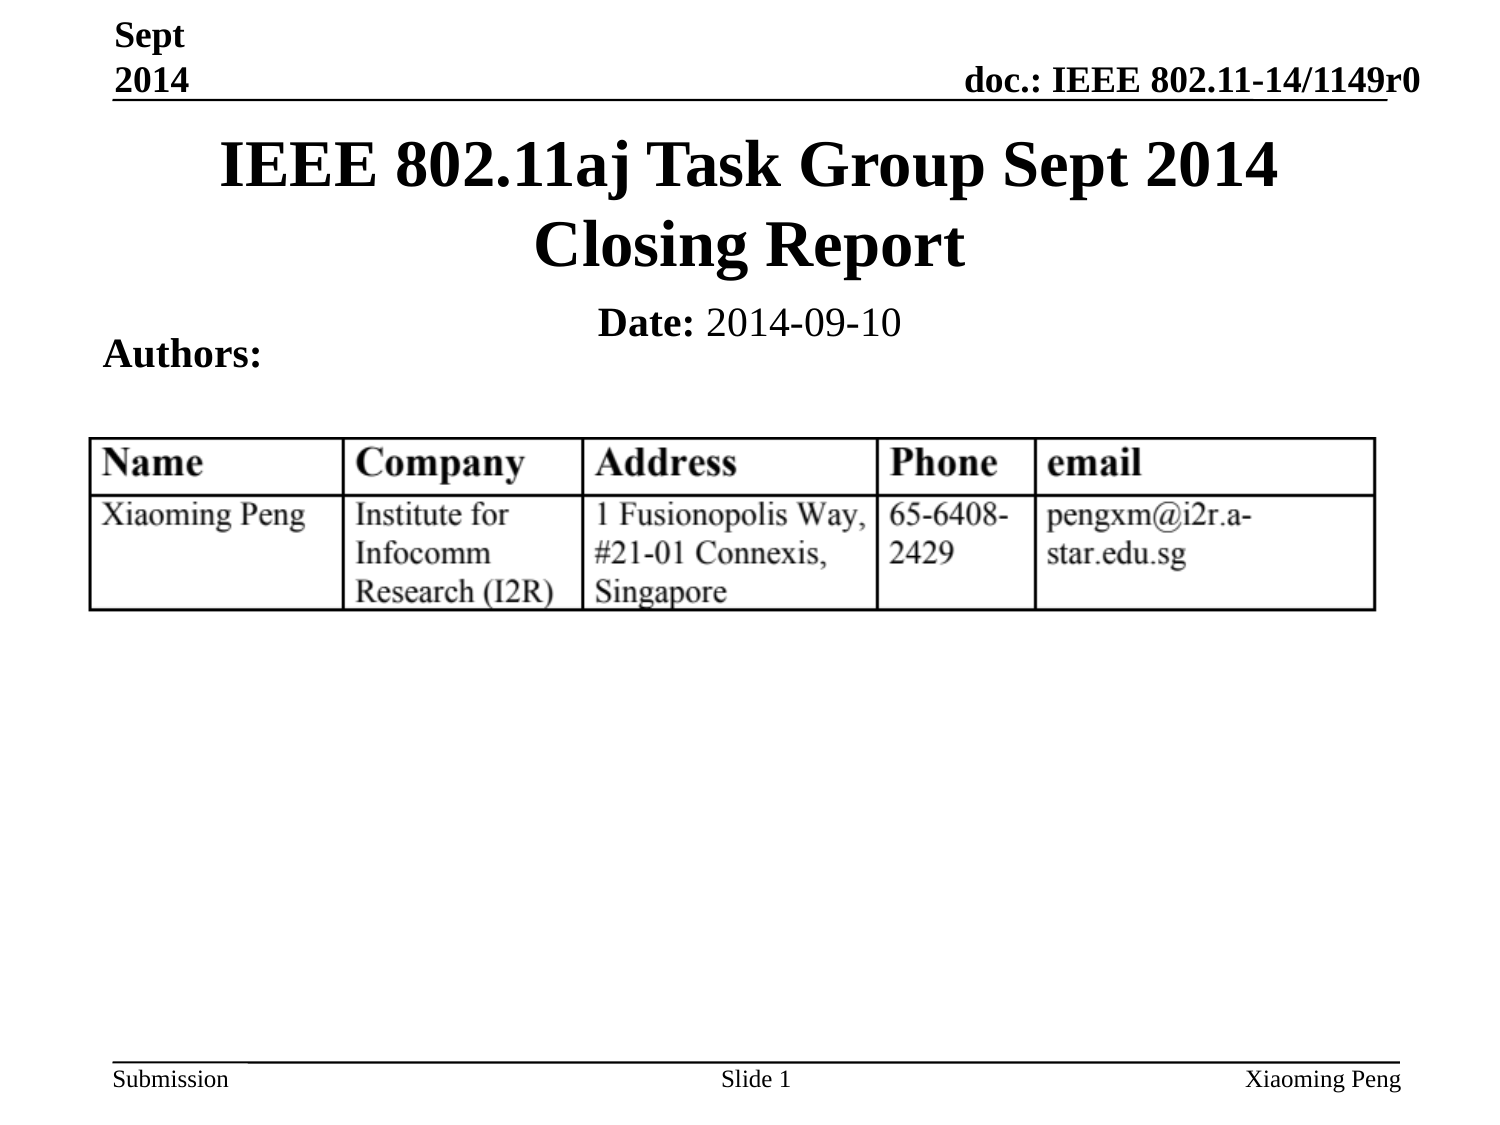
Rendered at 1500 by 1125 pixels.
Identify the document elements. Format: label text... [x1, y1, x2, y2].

text_box Date: 2014-09-10 [112, 288, 1388, 350]
text_box Authors: [87, 318, 325, 381]
footer Xiaoming Peng [974, 1061, 1402, 1093]
slide_number Slide 1 [712, 1061, 800, 1093]
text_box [74, 437, 1398, 656]
text_box IEEE 802.11aj Task Group Sept 2014 Closing Report [112, 112, 1388, 288]
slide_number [114, 54, 259, 101]
